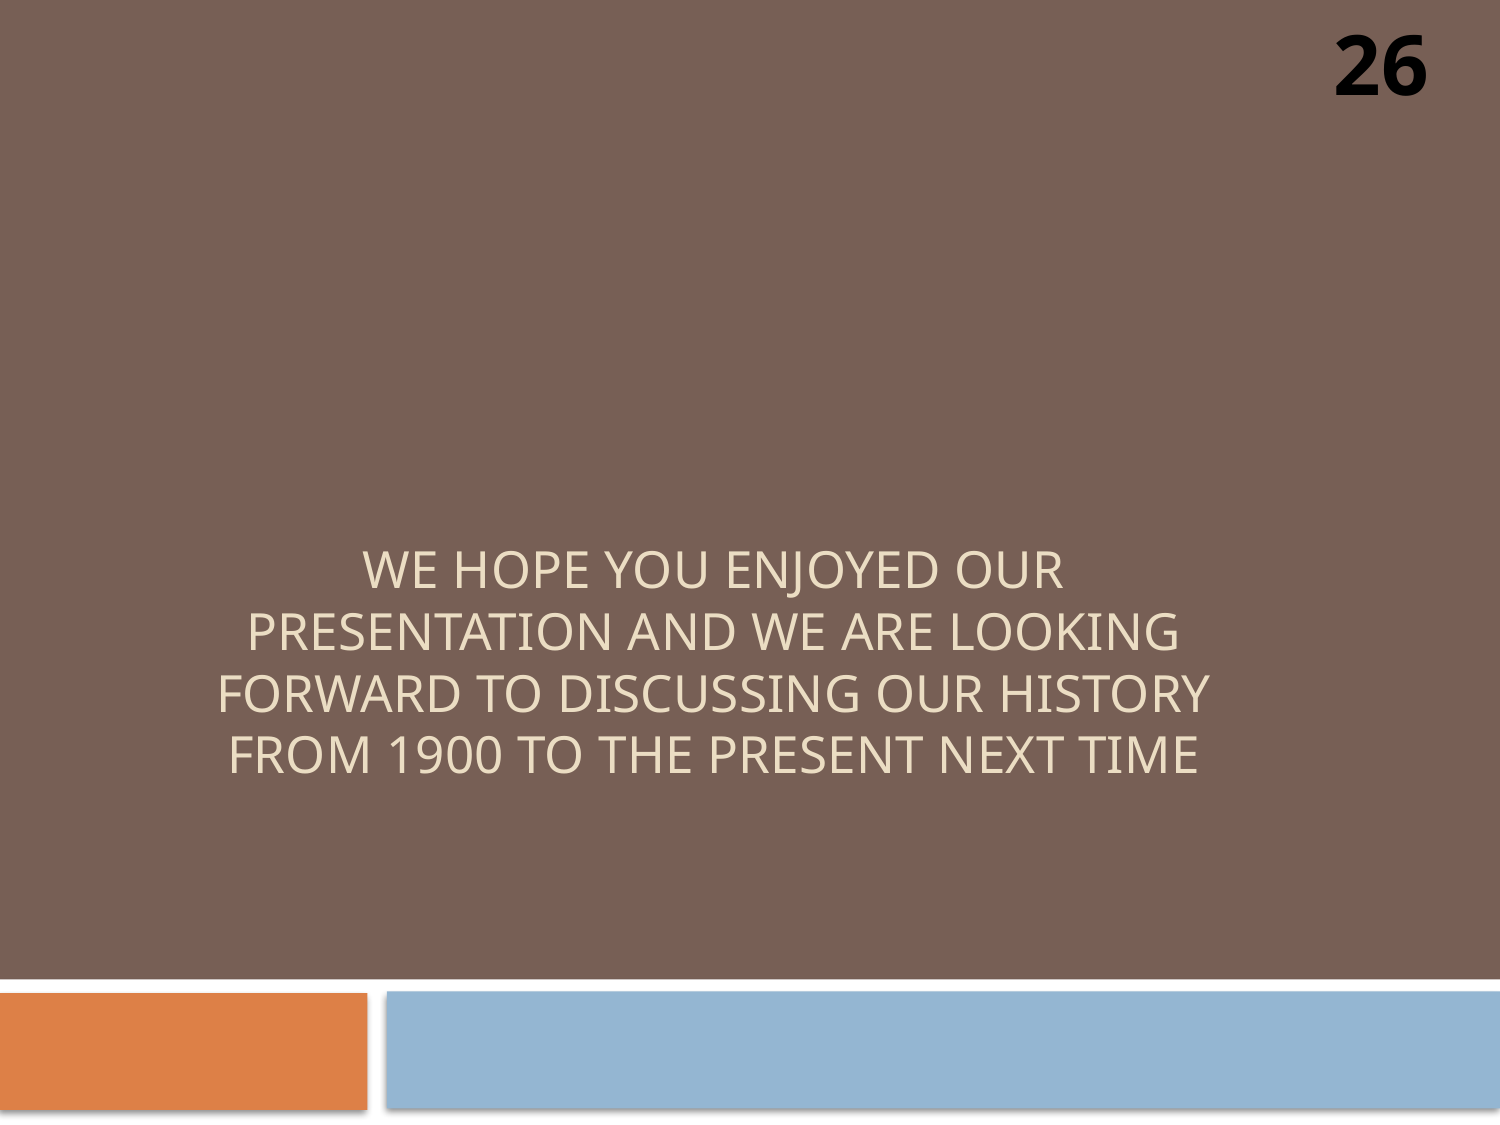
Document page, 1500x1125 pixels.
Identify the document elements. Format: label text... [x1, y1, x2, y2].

title We hope you enjoyed our presentation and we are looking forward to discussing our History from 1900 to the present next time [183, 491, 1246, 792]
slide_number 26 [1312, 37, 1450, 100]
